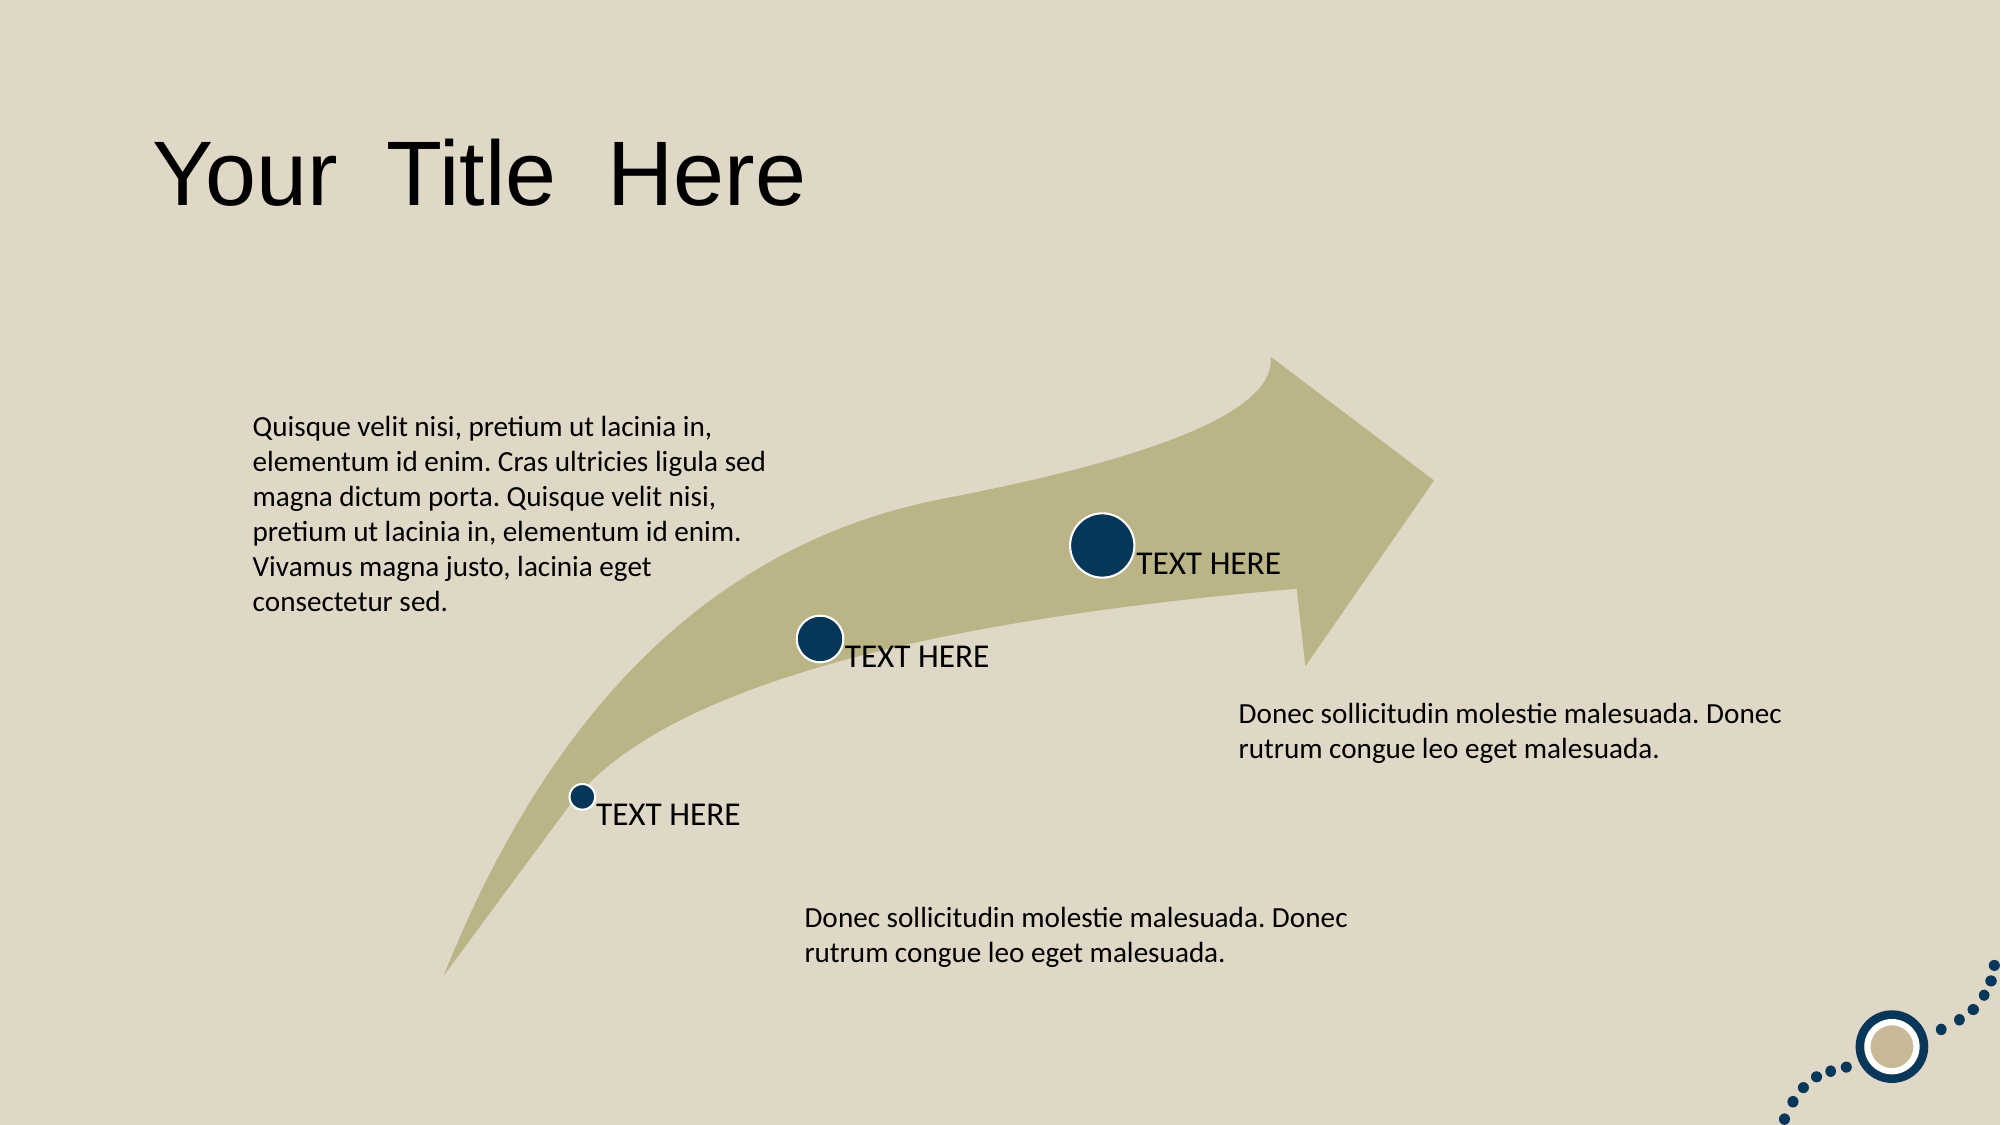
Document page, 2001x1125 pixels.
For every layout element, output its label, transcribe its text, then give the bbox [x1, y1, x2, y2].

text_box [443, 356, 1435, 976]
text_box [1778, 959, 2000, 1125]
title Your Title Here [137, 59, 1863, 278]
text_box Donec sollicitudin molestie malesuada. Donec rutrum congue leo eget malesuada. [1439, 686, 1827, 772]
text_box Quisque velit nisi, pretium ut lacinia in, elementum id enim. Cras ultricies ligula sed magna dictum porta. Quisque velit nisi, pretium ut lacinia in, elementum id enim. Vivamus magna justo, lacinia eget consectetur sed. [237, 399, 438, 625]
